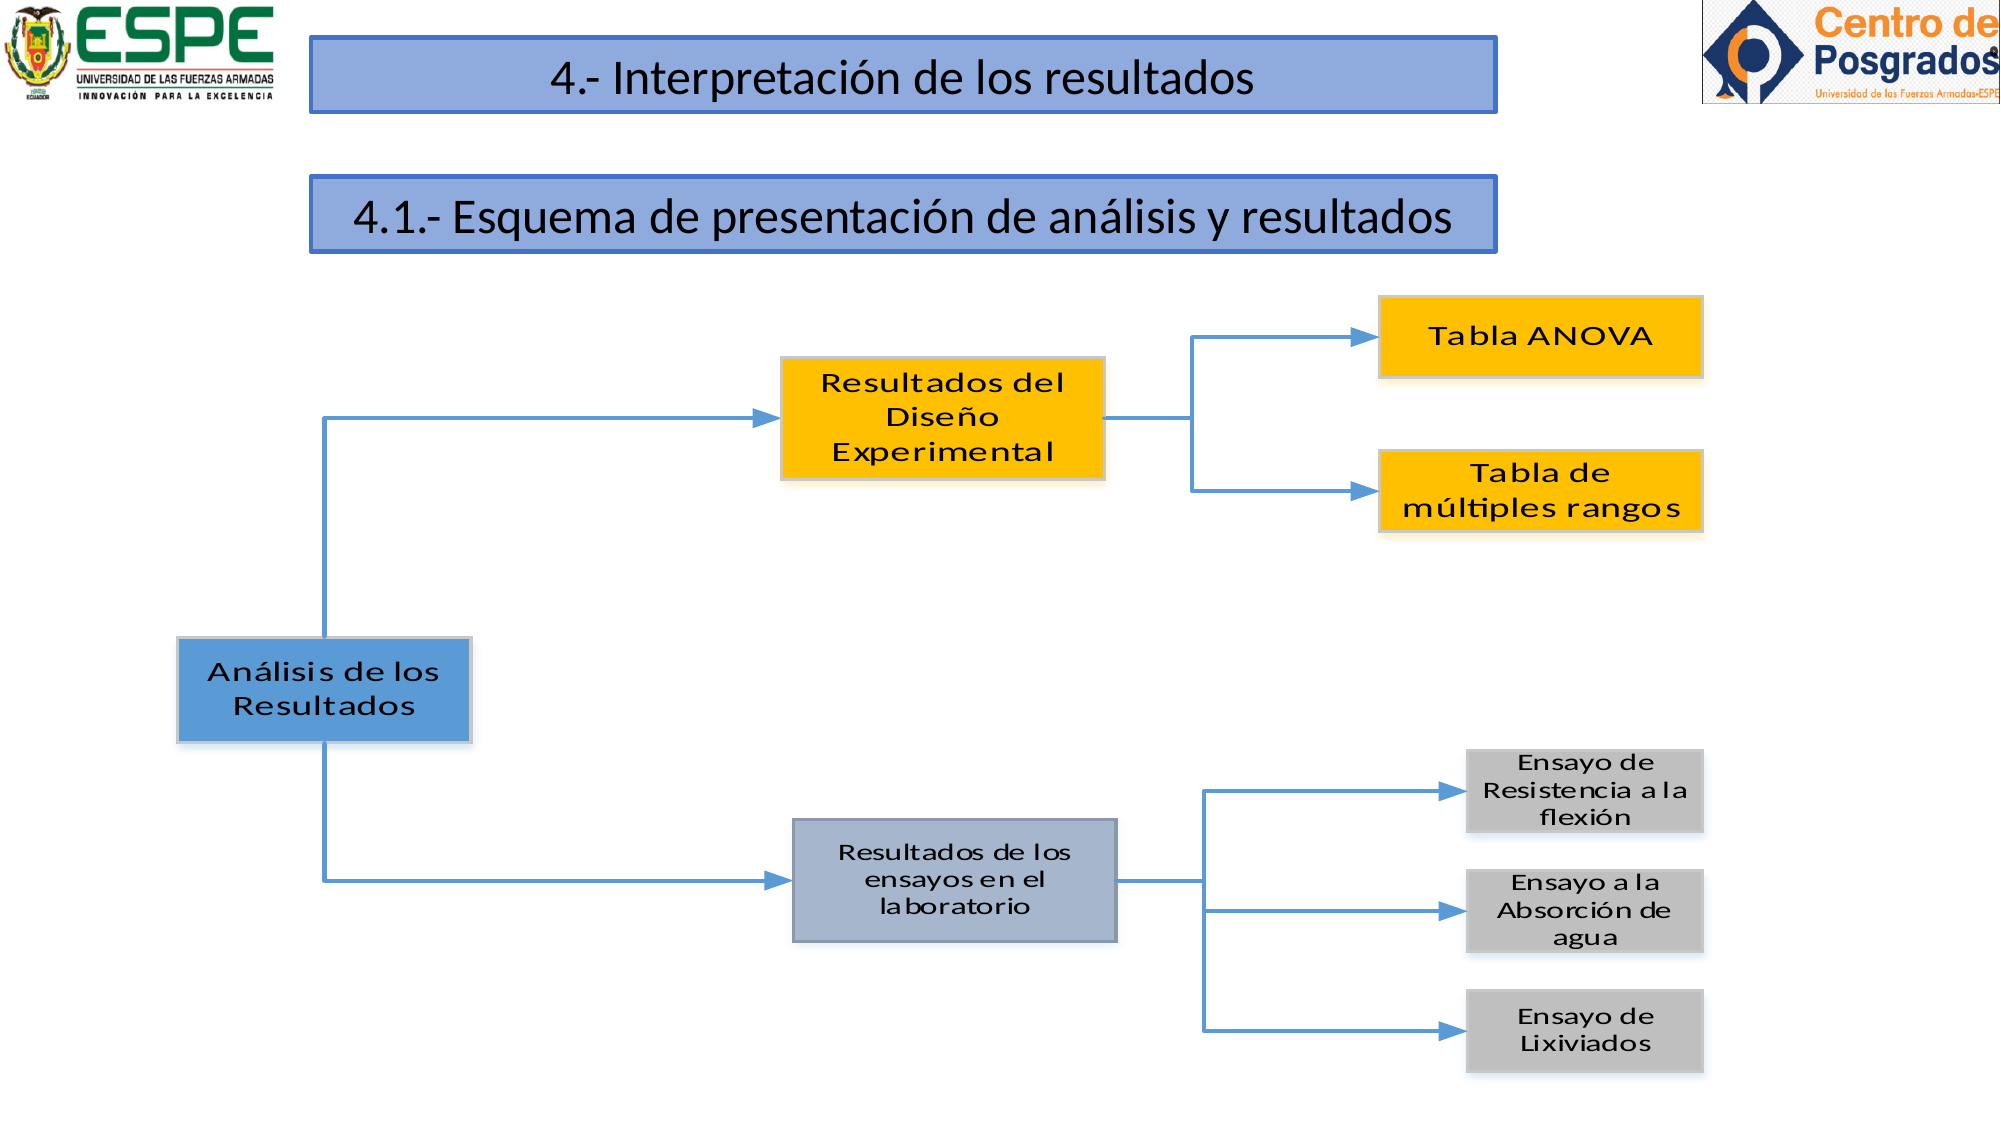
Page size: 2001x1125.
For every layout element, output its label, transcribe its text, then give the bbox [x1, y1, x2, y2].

text_box 4.- Interpretación de los resultados [311, 37, 1496, 112]
picture [1702, 0, 2000, 104]
text_box 4.1.- Esquema de presentación de análisis y resultados [311, 176, 1496, 252]
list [0, 0, 279, 104]
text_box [160, 289, 1719, 1088]
